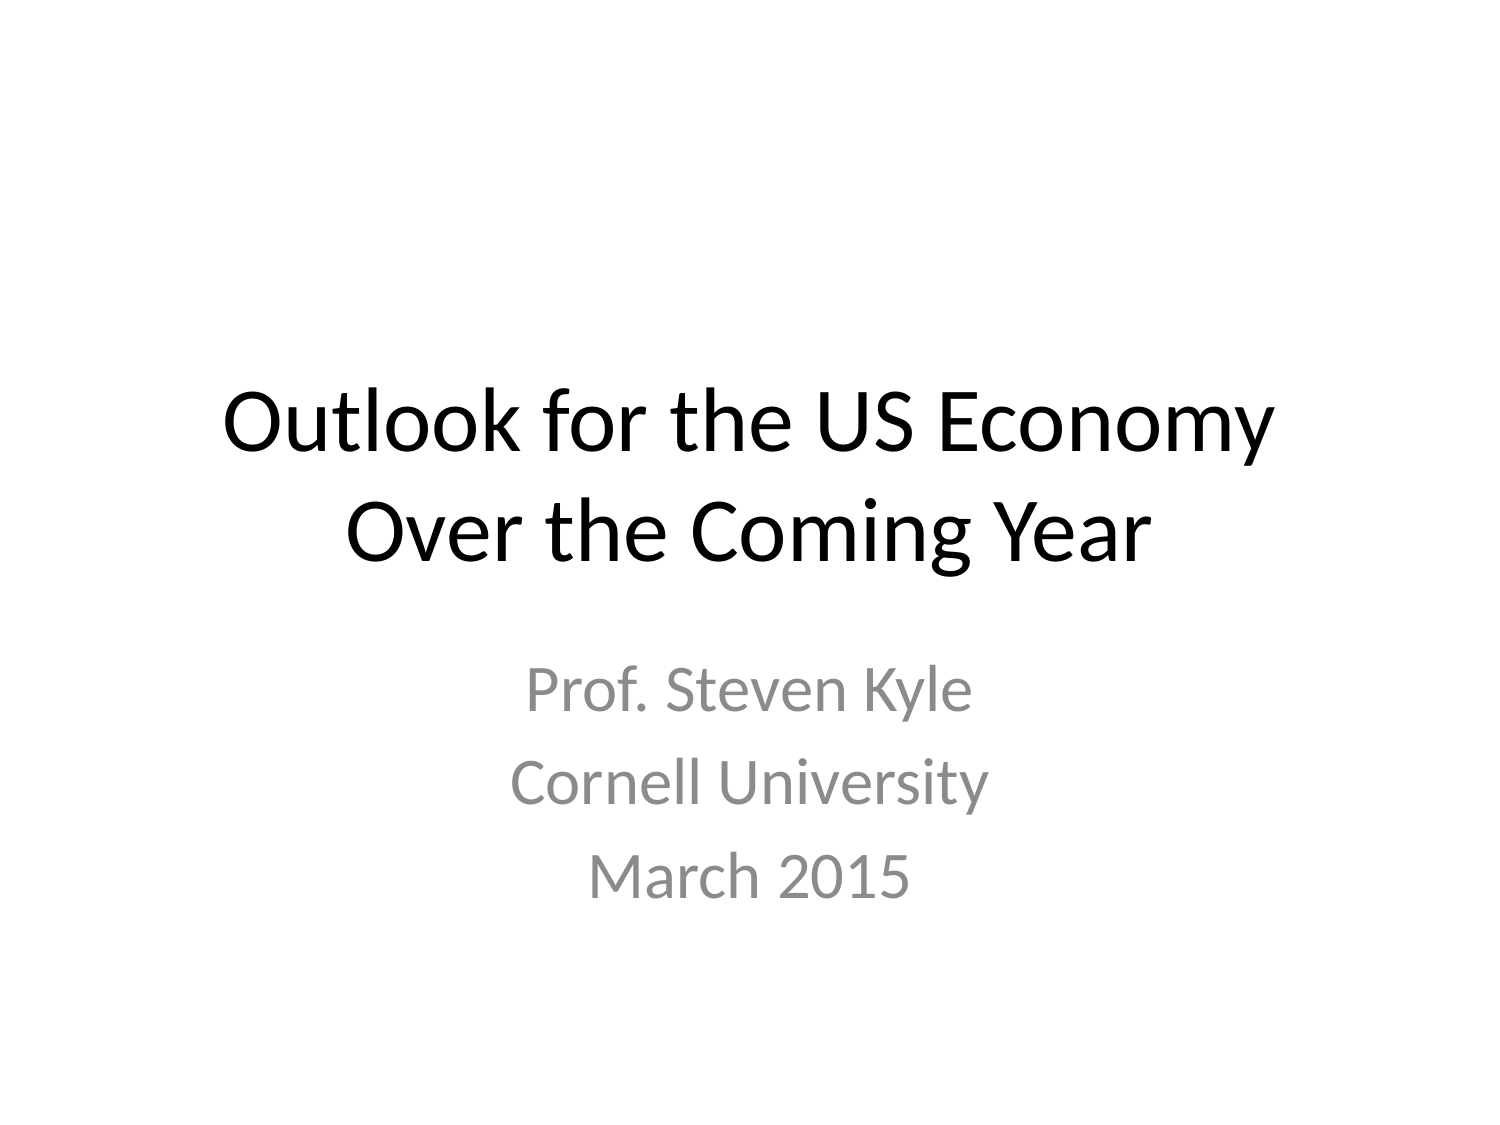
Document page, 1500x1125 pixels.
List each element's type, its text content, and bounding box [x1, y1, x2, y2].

title Outlook for the US Economy Over the Coming Year [112, 349, 1388, 591]
subtitle Prof. Steven Kyle Cornell University March 2015 [225, 637, 1275, 925]
